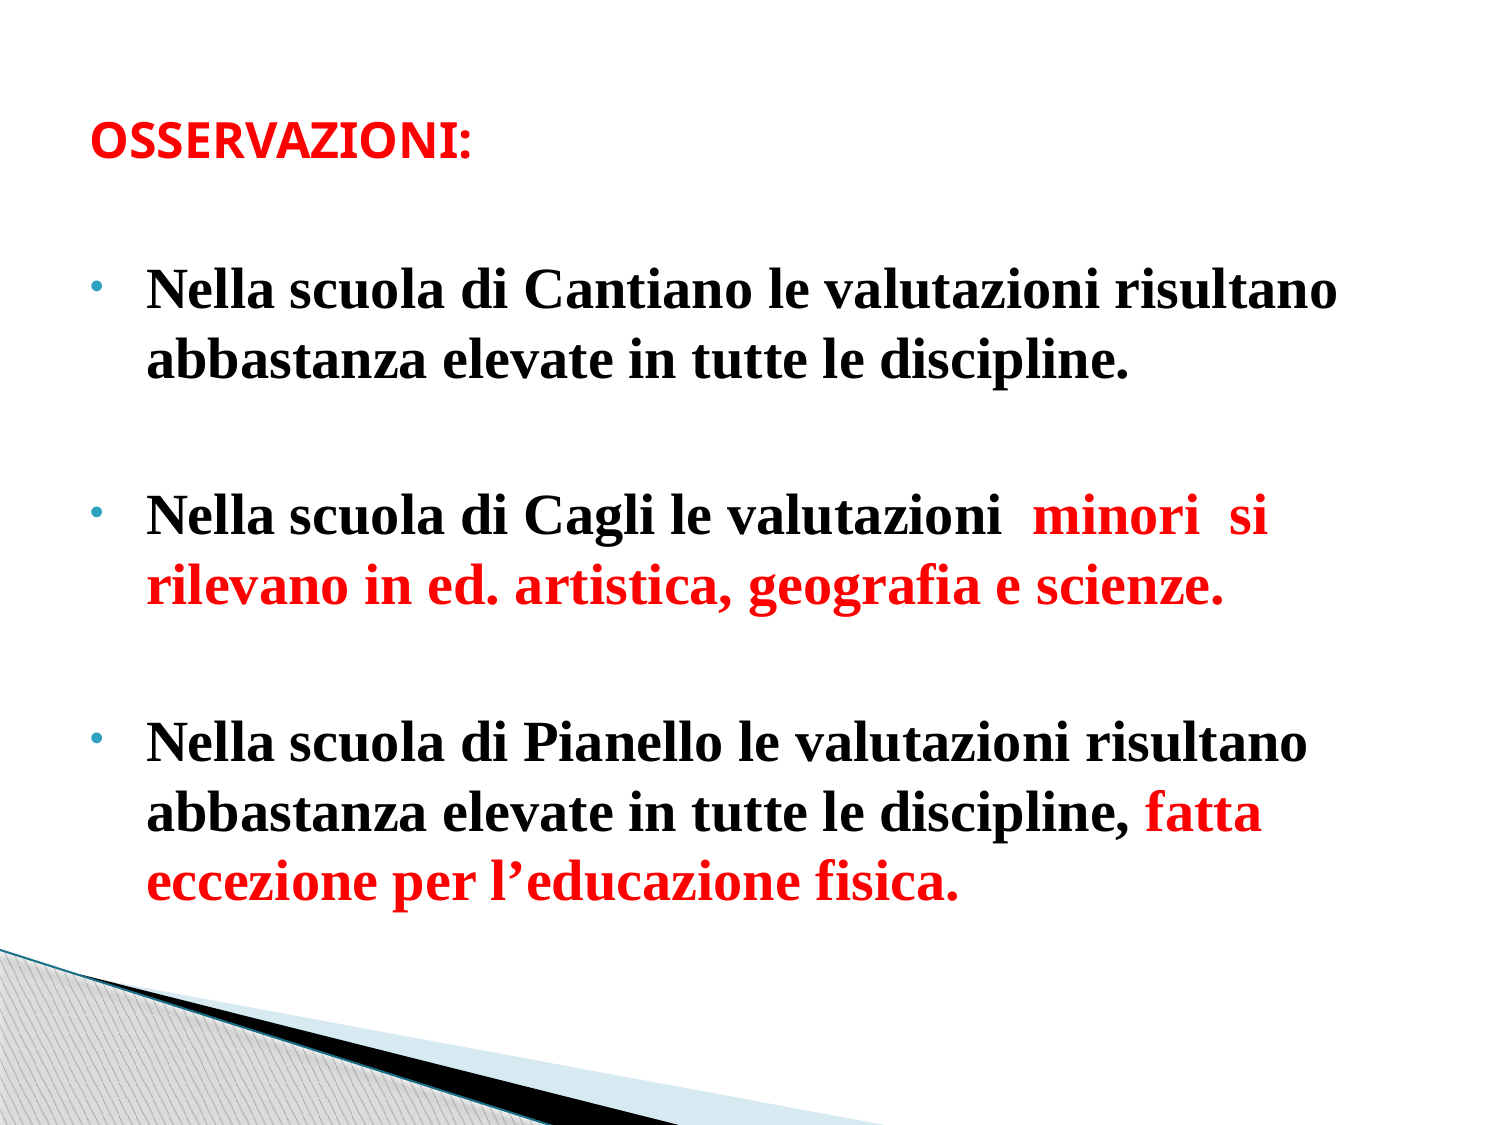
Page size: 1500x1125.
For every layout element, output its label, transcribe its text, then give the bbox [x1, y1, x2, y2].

list Nella scuola di Cantiano le valutazioni risultano abbastanza elevate in tutte le discipline. Nella scuola di Cagli le valutazioni minori si rilevano in ed. artistica, geografia e scienze. Nella scuola di Pianello le valutazioni risultano abbastanza elevate in tutte le discipline, fatta eccezione per l’educazione fisica. [75, 243, 1425, 986]
title OSSERVAZIONI: [75, 45, 1425, 233]
